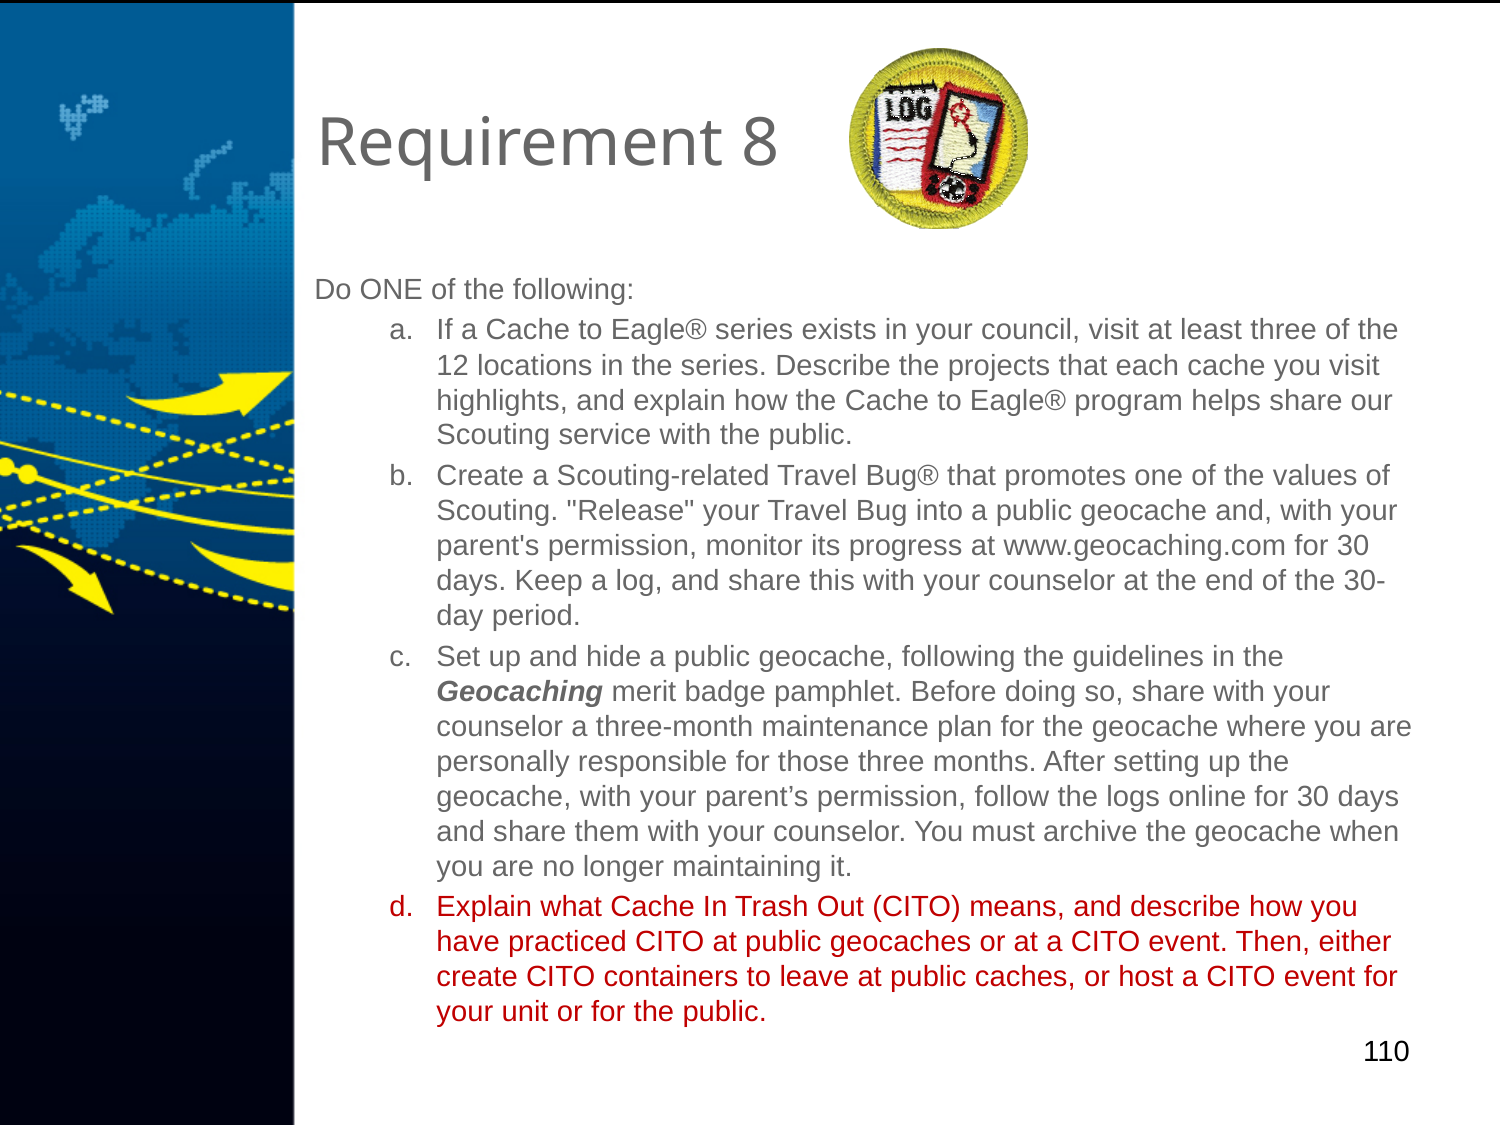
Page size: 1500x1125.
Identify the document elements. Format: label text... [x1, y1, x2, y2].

slide_number 110 [1074, 1024, 1425, 1103]
list Do ONE of the following: If a Cache to Eagle® series exists in your council, visit at least three of the 12 locations in the series. Describe the projects that each cache you visit highlights, and explain how the Cache to Eagle® program helps share our Scouting service with the public. Create a Scouting-related Travel Bug® that promotes one of the values of Scouting. "Release" your Travel Bug into a public geocache and, with your parent's permission, monitor its progress at www.geocaching.com for 30 days. Keep a log, and share this with your counselor at the end of the 30-day period. Set up and hide a public geocache, following the guidelines in the Geocaching merit badge pamphlet. Before doing so, share with your counselor a three-month maintenance plan for the geocache where you are personally responsible for those three months. After setting up the geocache, with your parent’s permission, follow the logs online for 30 days and share them with your counselor. You must archive the geocache when you are no longer maintaining it. Explain what Cache In Trash Out (CITO) means, and describe how you have practiced CITO at public geocaches or at a CITO event. Then, either create CITO containers to leave at public caches, or host a CITO event for your unit or for the public. [299, 262, 1436, 1050]
picture [0, 3, 1500, 1125]
title Requirement 8 [301, 45, 1436, 233]
